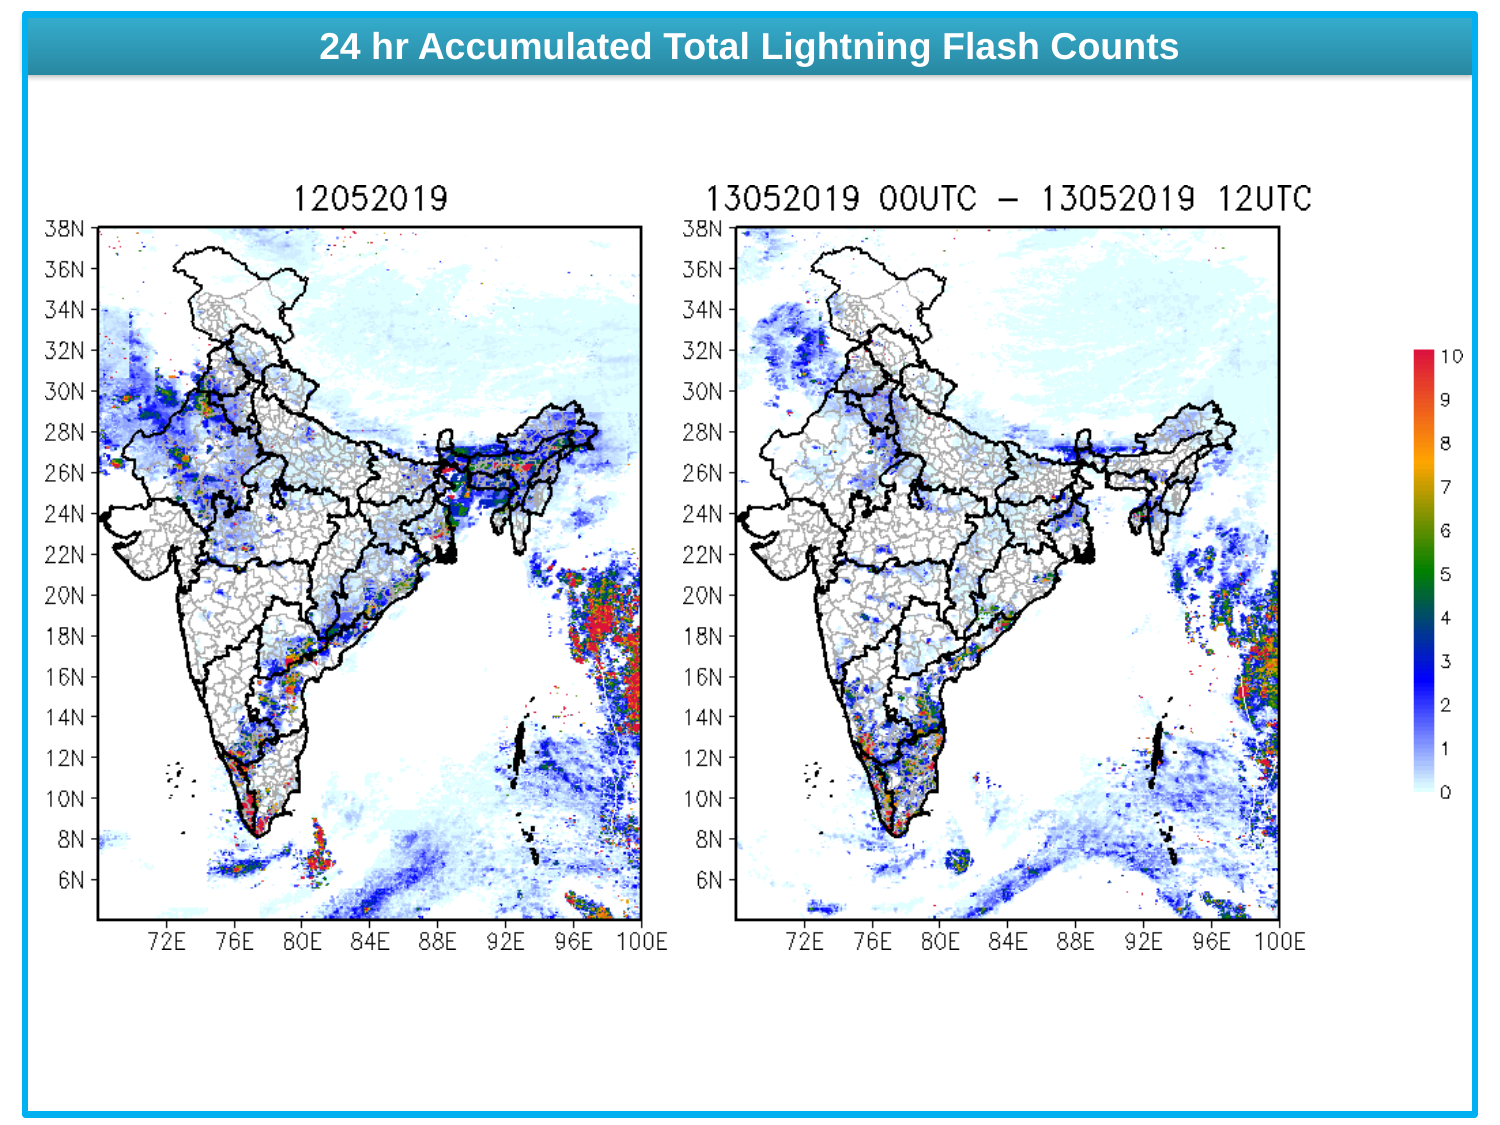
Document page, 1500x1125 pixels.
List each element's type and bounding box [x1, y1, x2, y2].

text_box [45, 185, 1463, 951]
text_box [23, 12, 1477, 1116]
